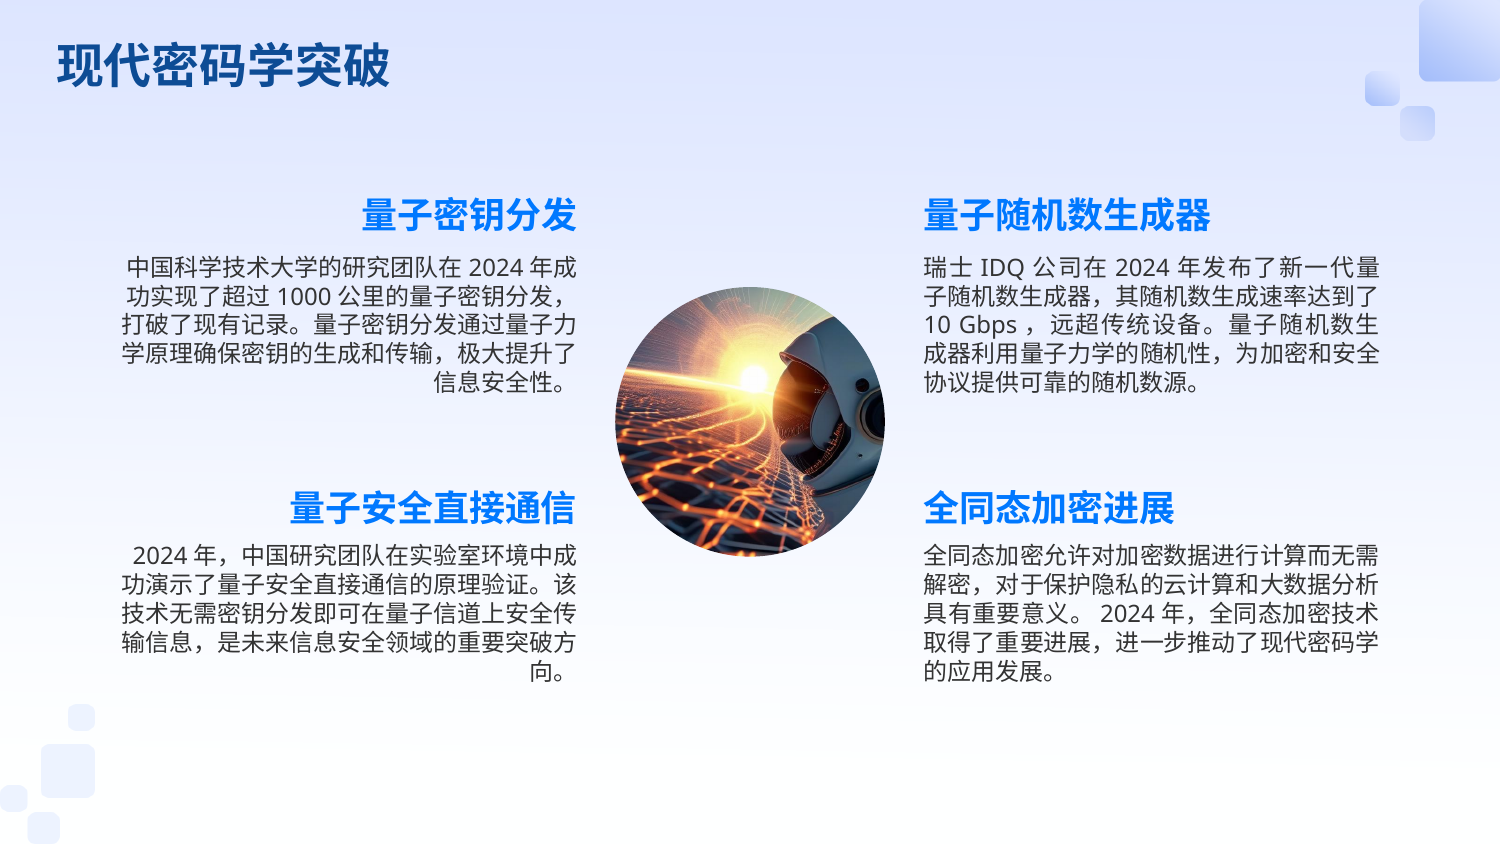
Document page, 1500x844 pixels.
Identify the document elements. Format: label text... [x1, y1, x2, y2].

text_box 全同态加密进展 [908, 464, 1403, 545]
text_box 现代密码学突破 [40, 13, 1488, 109]
text_box 量子随机数生成器 [908, 172, 1403, 252]
picture [0, 0, 1500, 844]
text_box 2024年，中国研究团队在实验室环境中成功演示了量子安全直接通信的原理验证。该技术无需密钥分发即可在量子信道上安全传输信息，是未来信息安全领域的重要突破方向。 [105, 525, 593, 701]
text_box 量子安全直接通信 [97, 464, 593, 545]
text_box 中国科学技术大学的研究团队在2024年成功实现了超过1000公里的量子密钥分发，打破了现有记录。量子密钥分发通过量子力学原理确保密钥的生成和传输，极大提升了信息安全性。 [105, 236, 593, 412]
text_box 瑞士IDQ公司在2024年发布了新一代量子随机数生成器，其随机数生成速率达到了10 Gbps，远超传统设备。量子随机数生成器利用量子力学的随机性，为加密和安全协议提供可靠的随机数源。 [908, 236, 1396, 412]
text_box 量子密钥分发 [97, 172, 593, 252]
text_box 全同态加密允许对加密数据进行计算而无需解密，对于保护隐私的云计算和大数据分析具有重要意义。2024年，全同态加密技术取得了重要进展，进一步推动了现代密码学的应用发展。 [908, 525, 1396, 701]
